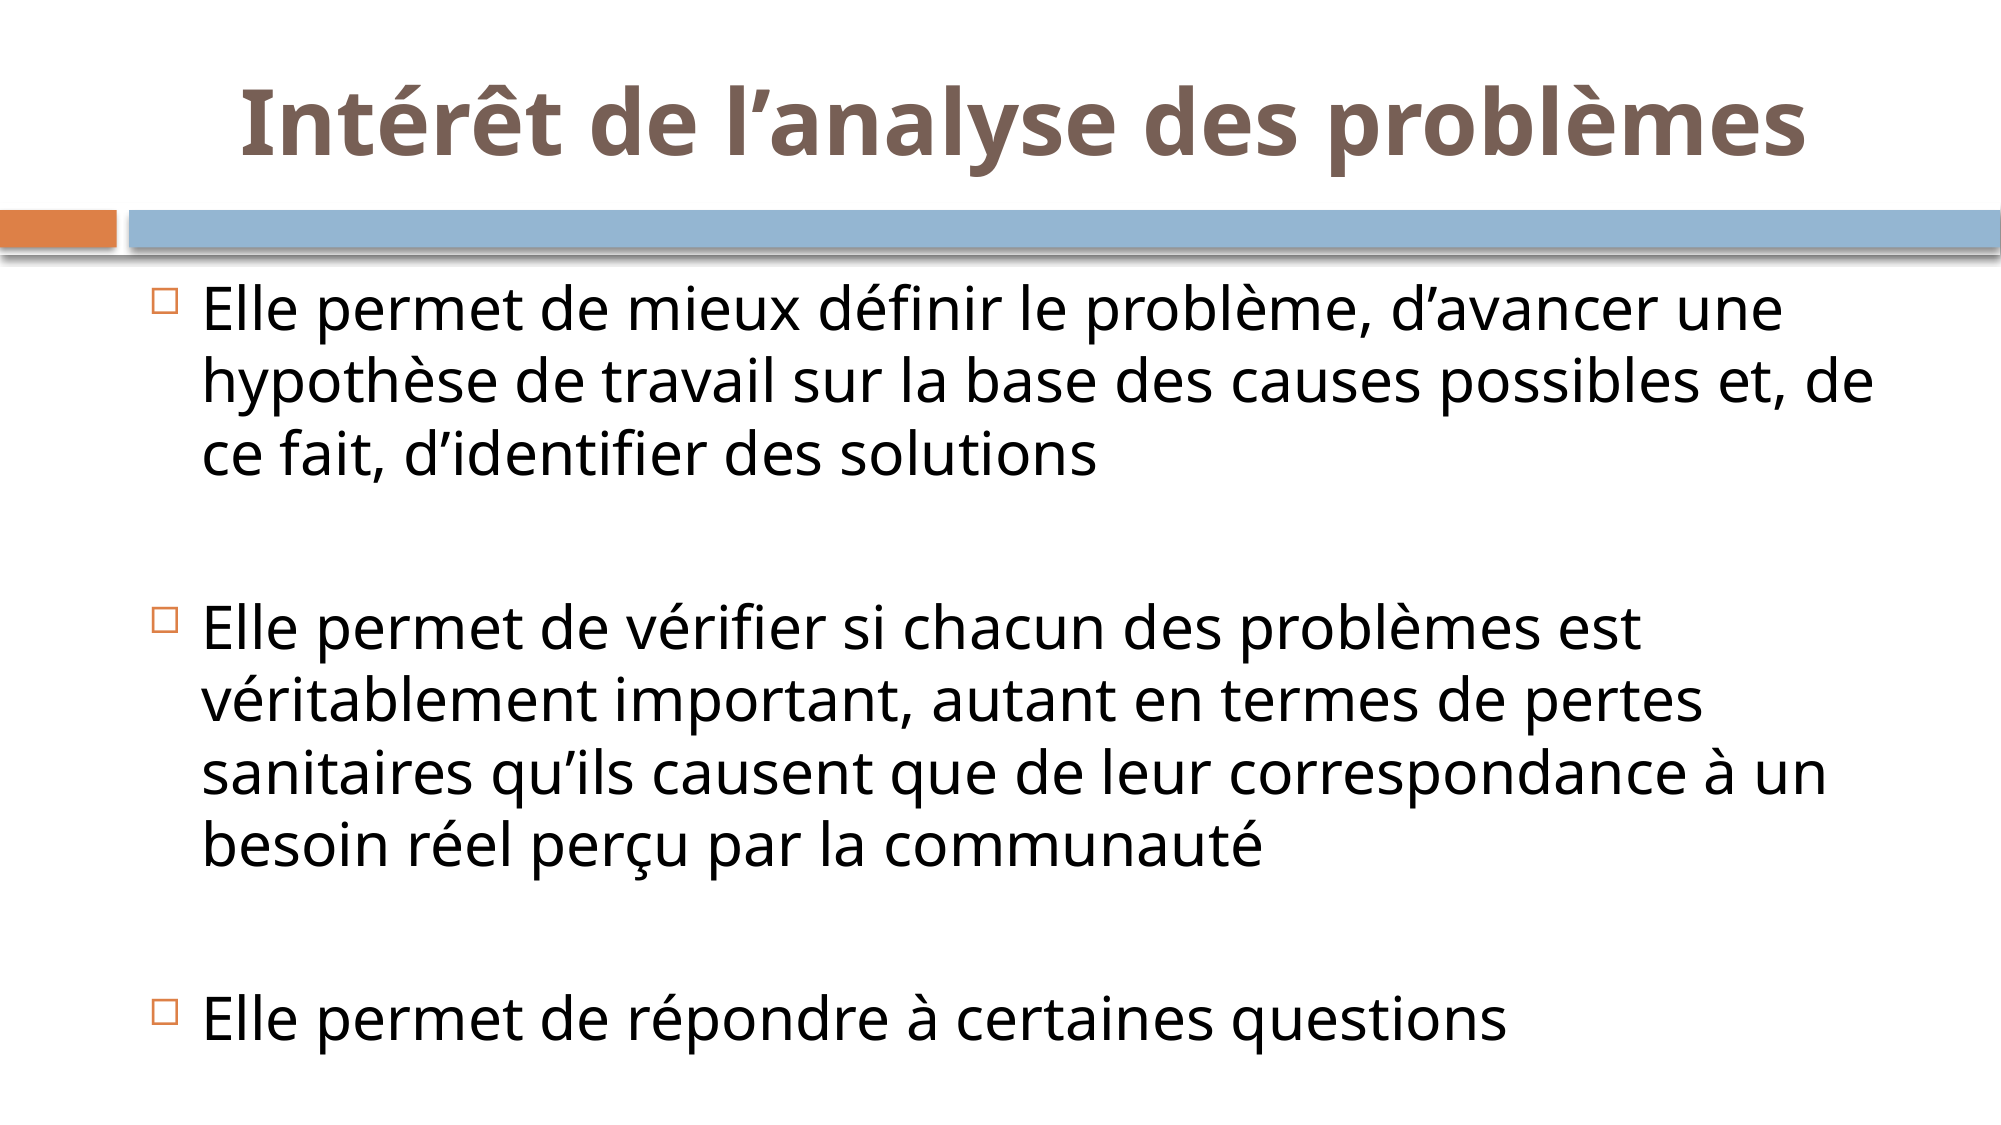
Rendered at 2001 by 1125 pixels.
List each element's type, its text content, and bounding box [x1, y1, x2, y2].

list Elle permet de mieux définir le problème, d’avancer une hypothèse de travail sur la base des causes possibles et, de ce fait, d’identifier des solutions Elle permet de vérifier si chacun des problèmes est véritablement important, autant en termes de pertes sanitaires qu’ils causent que de leur correspondance à un besoin réel perçu par la communauté Elle permet de répondre à certaines questions [133, 262, 1918, 1086]
title Intérêt de l’analyse des problèmes [133, 37, 1917, 200]
